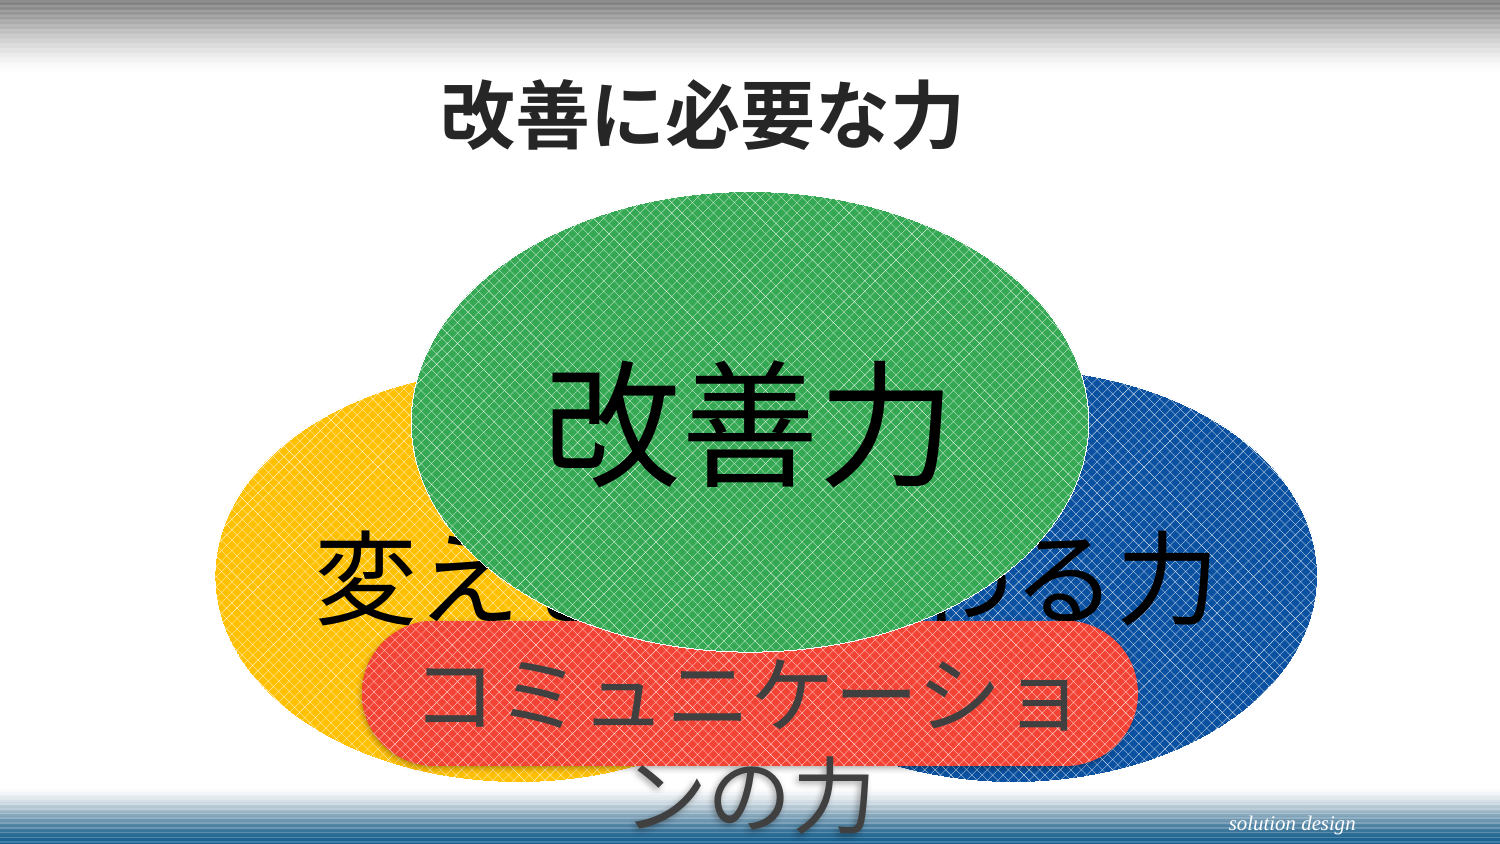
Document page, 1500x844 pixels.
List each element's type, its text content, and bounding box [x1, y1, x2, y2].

text_box コミュニケーションの力 [361, 620, 1138, 767]
text_box 変える力 [214, 381, 570, 766]
title 改善に必要な力 [424, 77, 1076, 149]
text_box 変わる力 [930, 374, 1318, 783]
picture [0, 0, 1500, 79]
picture [0, 783, 1500, 844]
text_box 変える力 [437, 775, 600, 783]
text_box 改善力 [411, 191, 1089, 653]
